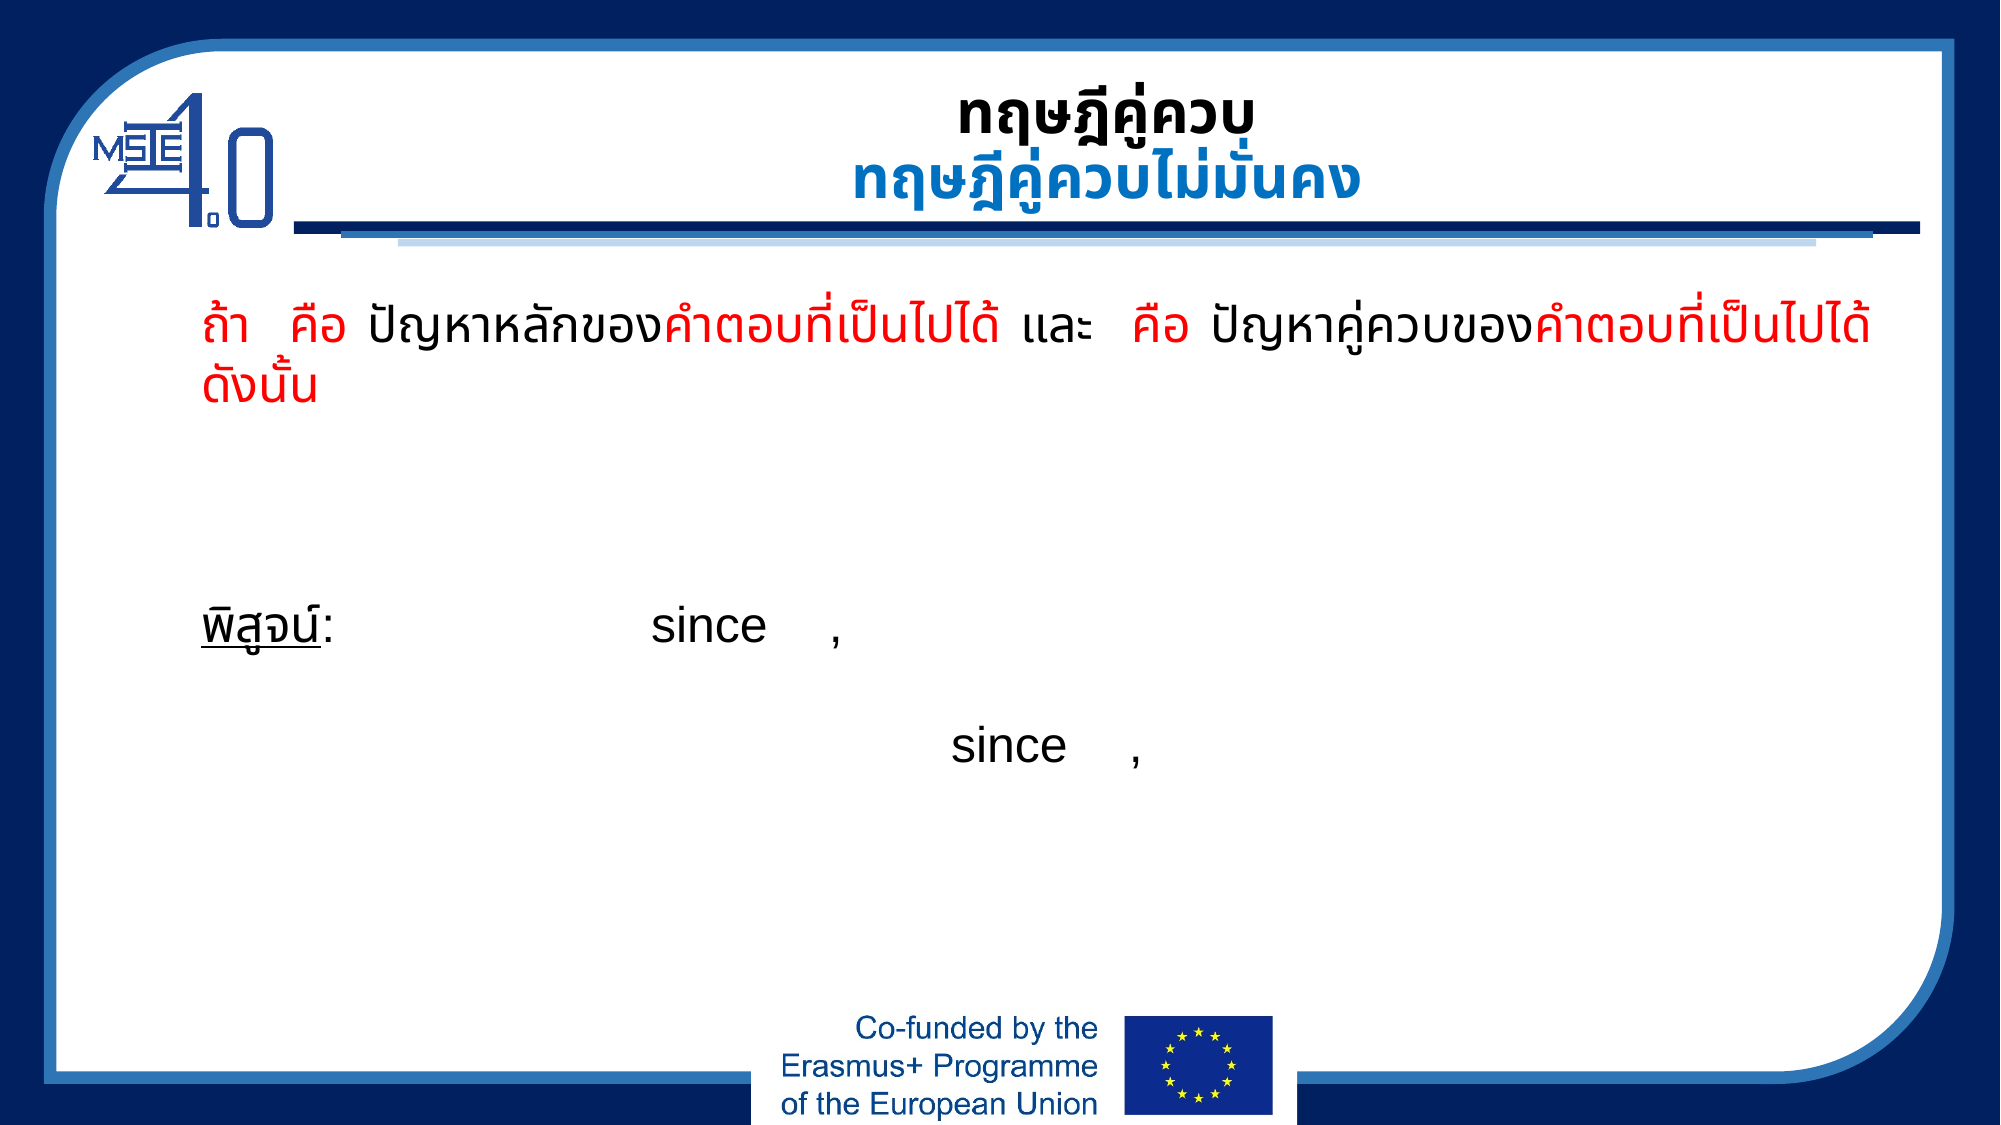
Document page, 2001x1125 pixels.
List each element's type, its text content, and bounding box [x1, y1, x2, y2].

picture [751, 1003, 1298, 1125]
title ทฤษฎีคู่ควบ ทฤษฎีคู่ควบไม่มั่นคง [294, 73, 1921, 220]
